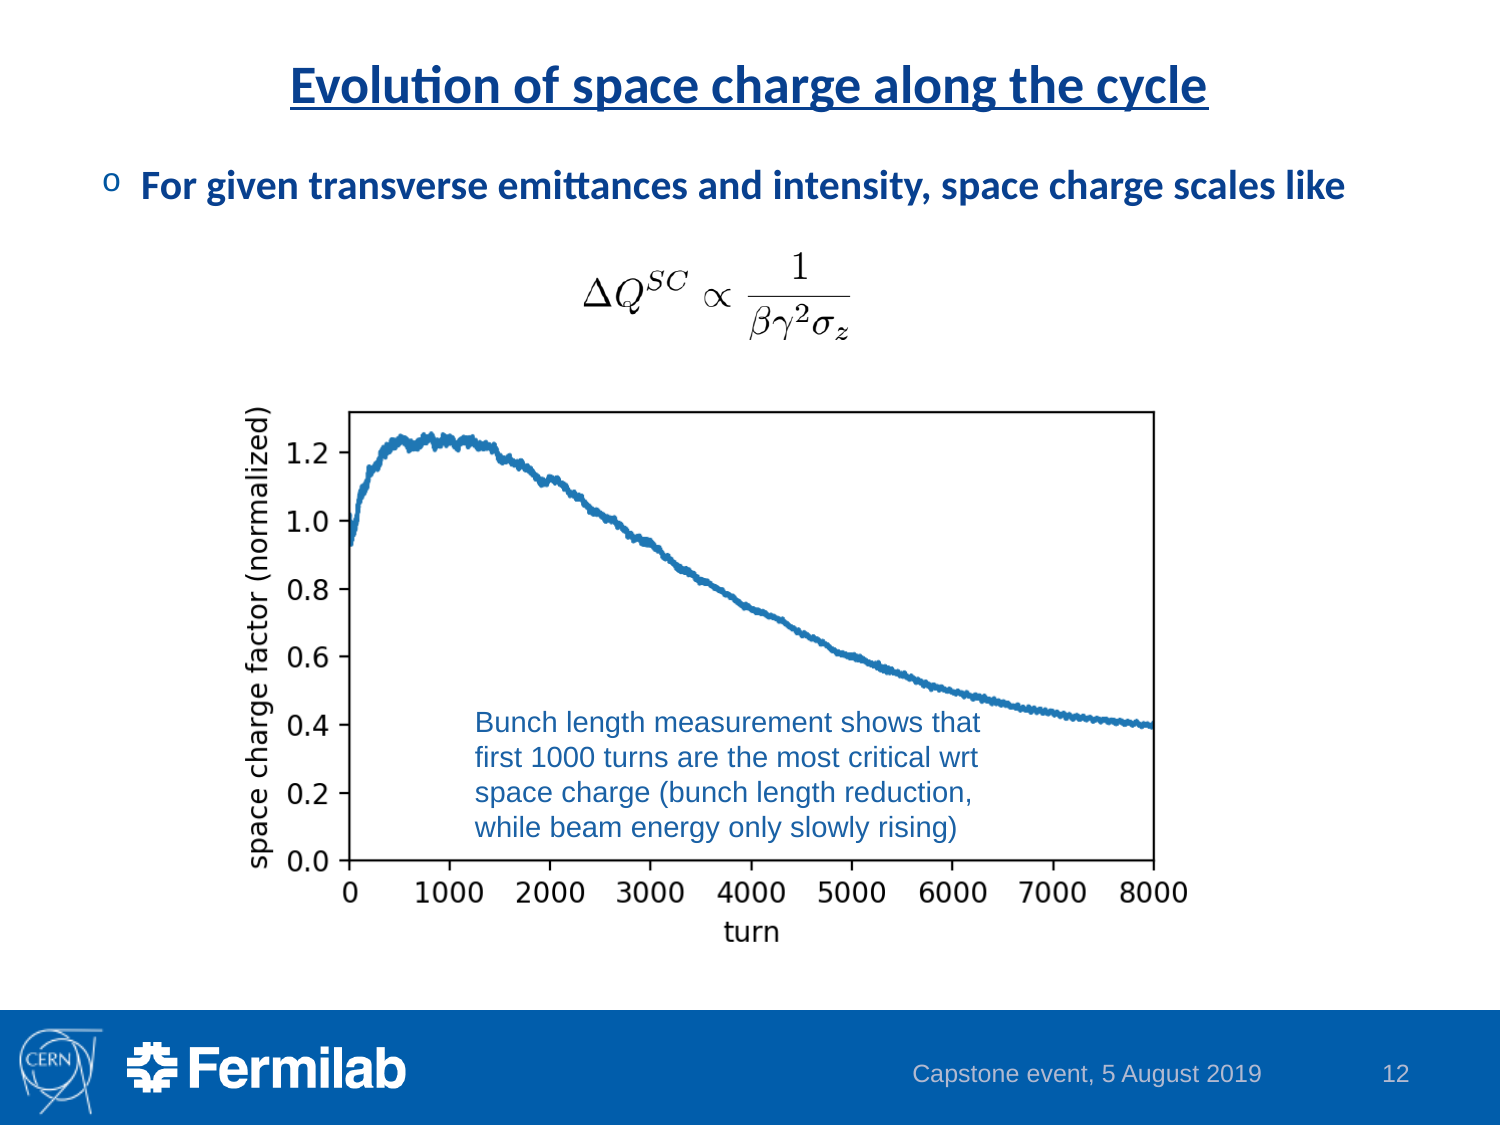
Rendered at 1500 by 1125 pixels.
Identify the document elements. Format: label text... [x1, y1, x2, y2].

title Evolution of space charge along the cycle [75, 38, 1425, 125]
footer Capstone event, 5 August 2019 [850, 1042, 1326, 1103]
picture [215, 375, 1220, 978]
picture [126, 1041, 406, 1093]
slide_number 11 [1342, 1042, 1425, 1103]
picture [583, 252, 851, 341]
list For given transverse emittances and intensity, space charge scales like [75, 149, 1425, 984]
